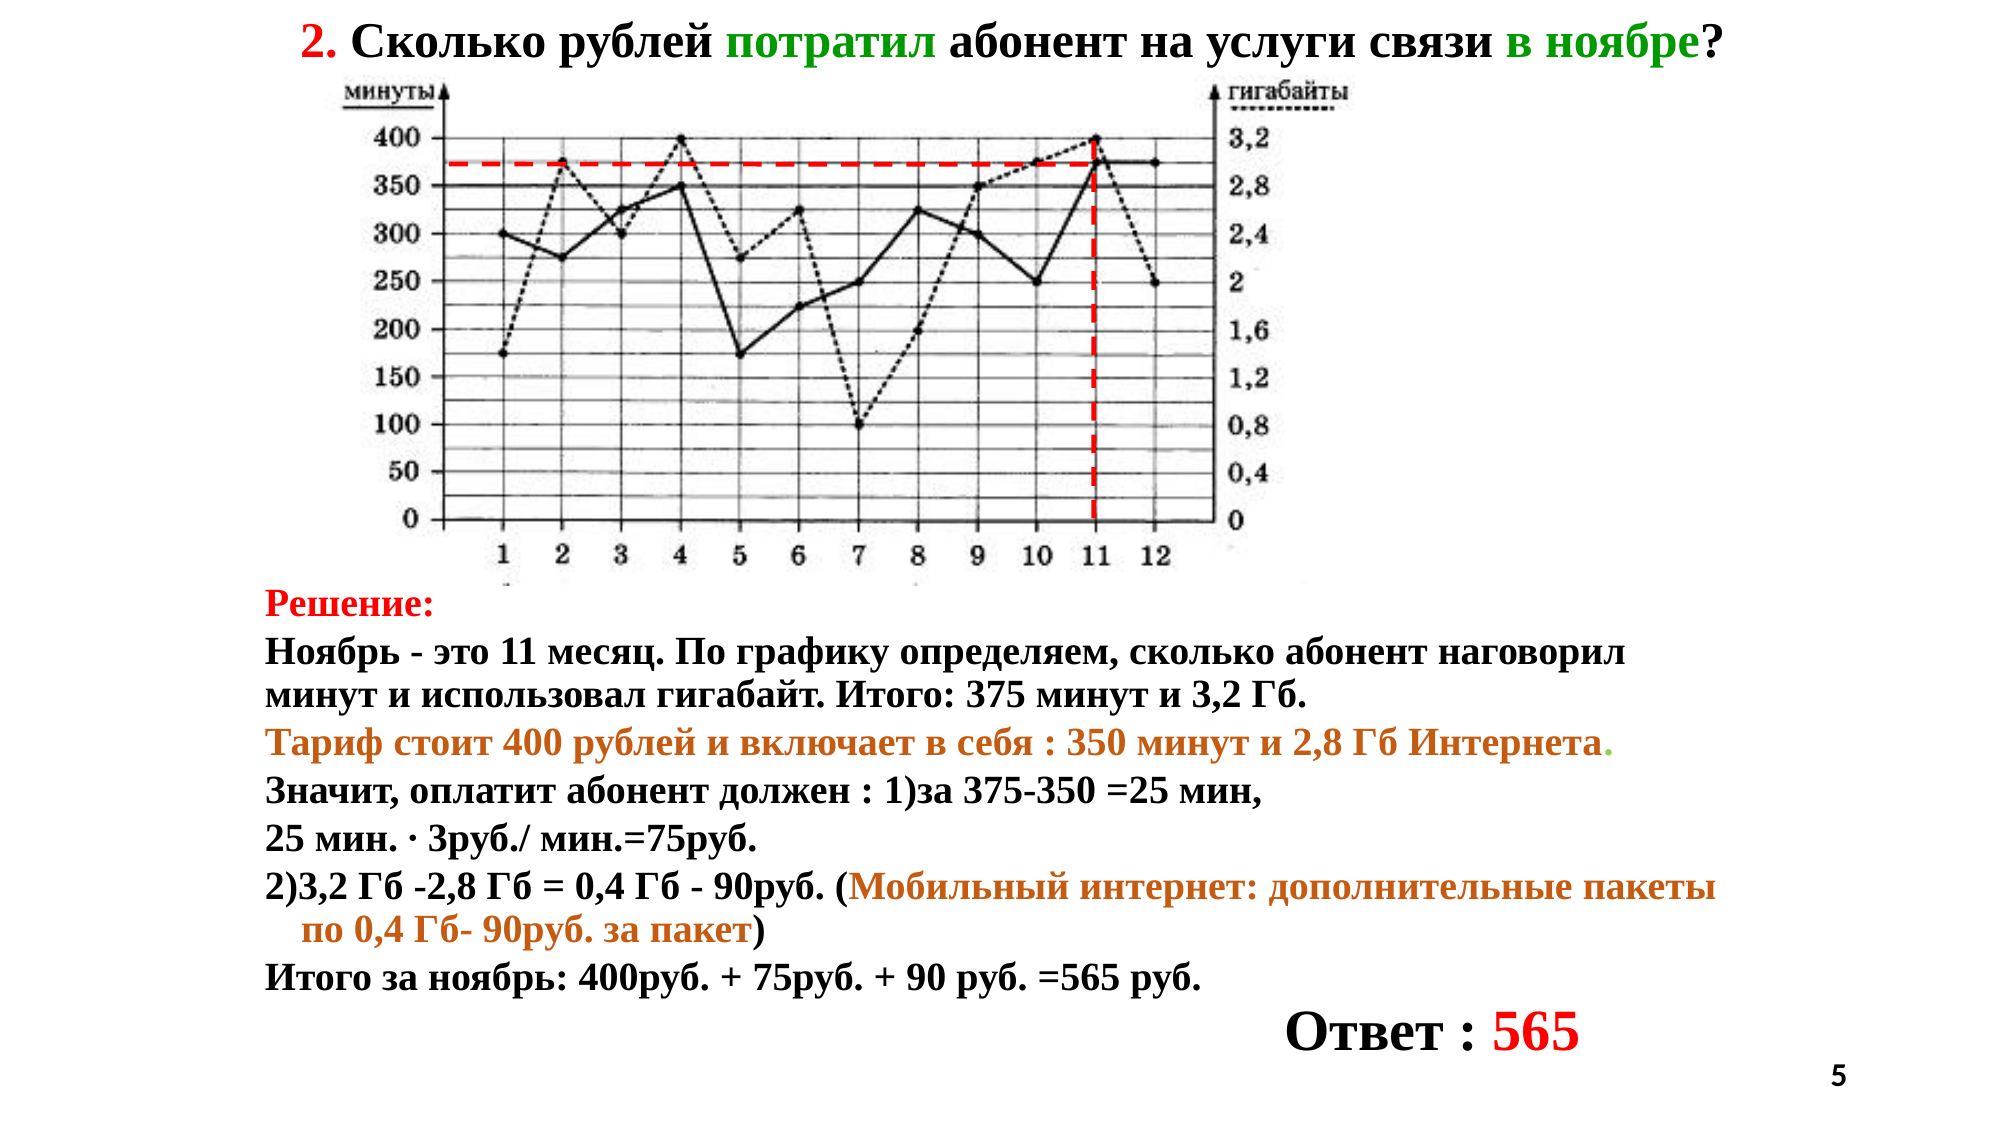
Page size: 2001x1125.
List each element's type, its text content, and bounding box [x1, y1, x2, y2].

text_box Ответ : 565 [1269, 984, 1680, 1090]
list Решение: Ноябрь - это 11 месяц. По графику определяем, сколько абонент наговорил минут и использовал гигабайт. Итого: 375 минут и 3,2 Гб. Тариф стоит 400 рублей и включает в себя : 350 минут и 2,8 Гб Интернета. Значит, оплатит абонент должен : 1)за 375-350 =25 мин, 25 мин. ∙ 3руб./ мин.=75руб. 2)3,2 Гб -2,8 Гб = 0,4 Гб - 90руб. (Мобильный интернет: дополнительные пакеты по 0,4 Гб- 90руб. за пакет) Итого за ноябрь: 400руб. + 75руб. + 90 руб. =565 руб. [249, 574, 1750, 1008]
text_box 2. Сколько рублей потратил абонент на услуги связи в ноябре? [285, 0, 1750, 75]
slide_number 5 [1412, 1042, 1863, 1103]
picture [308, 58, 1355, 586]
